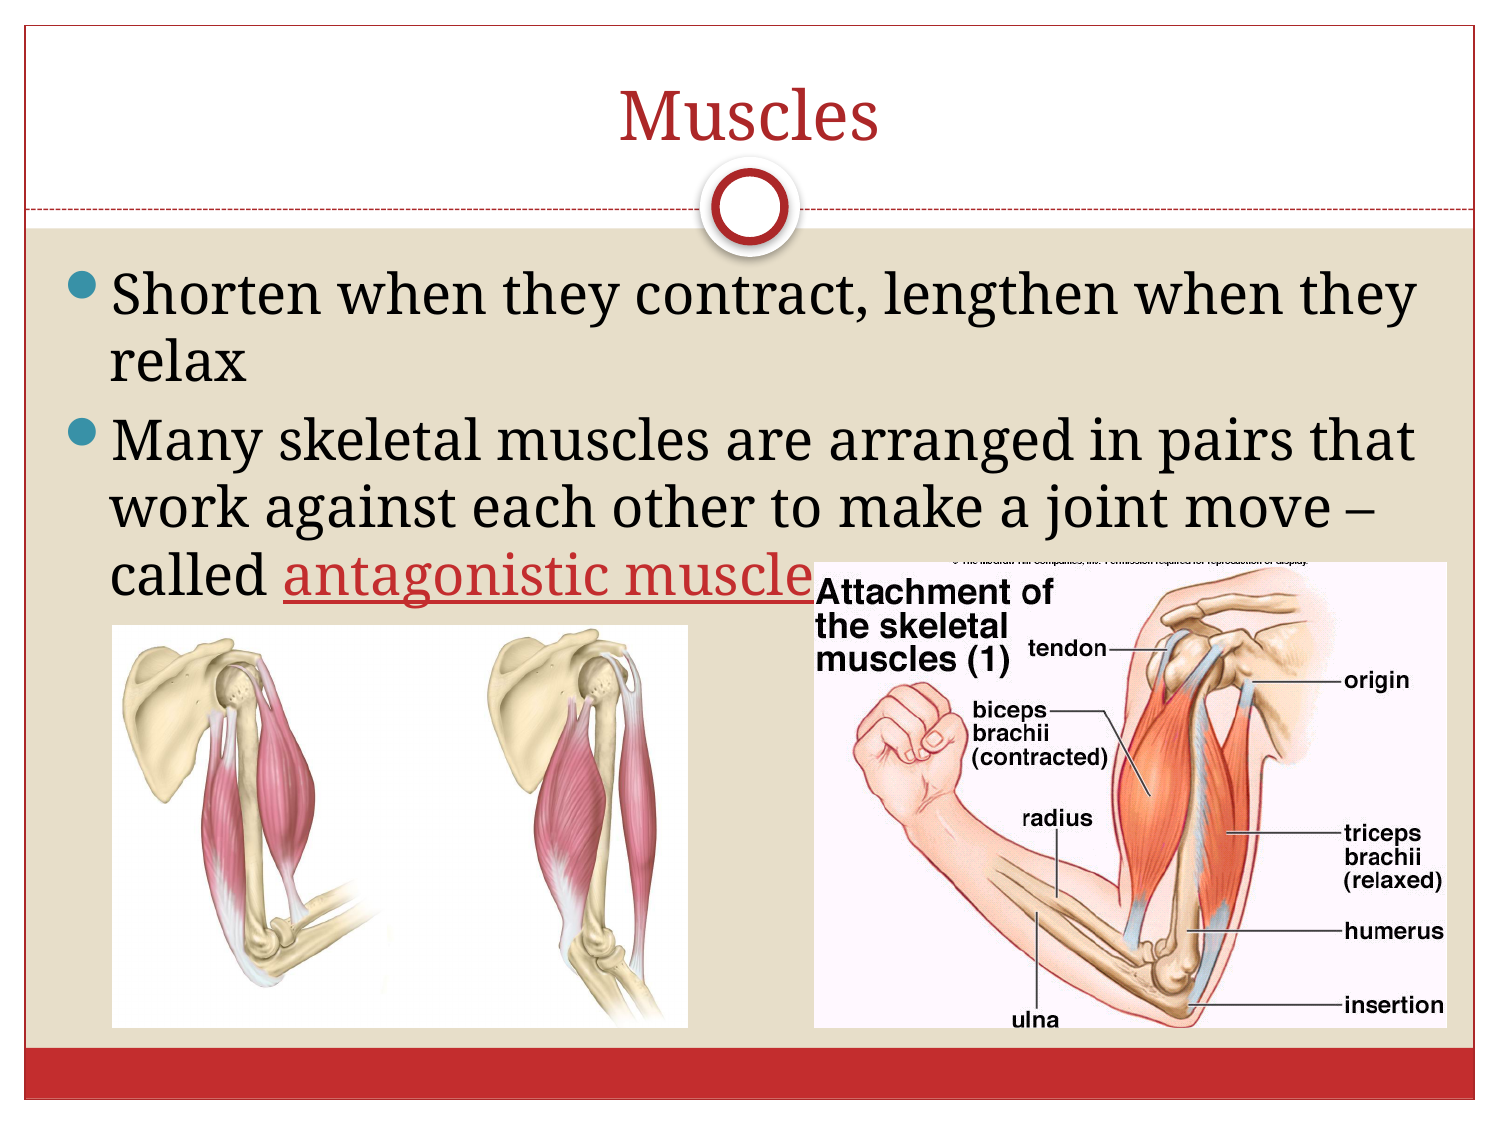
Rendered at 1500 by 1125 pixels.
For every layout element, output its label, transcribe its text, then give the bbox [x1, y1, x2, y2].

list Shorten when they contract, lengthen when they relax Many skeletal muscles are arranged in pairs that work against each other to make a joint move – called antagonistic muscles. [49, 250, 1445, 1001]
title Muscles [49, 37, 1450, 162]
picture [814, 562, 1447, 1028]
picture [112, 625, 688, 1028]
